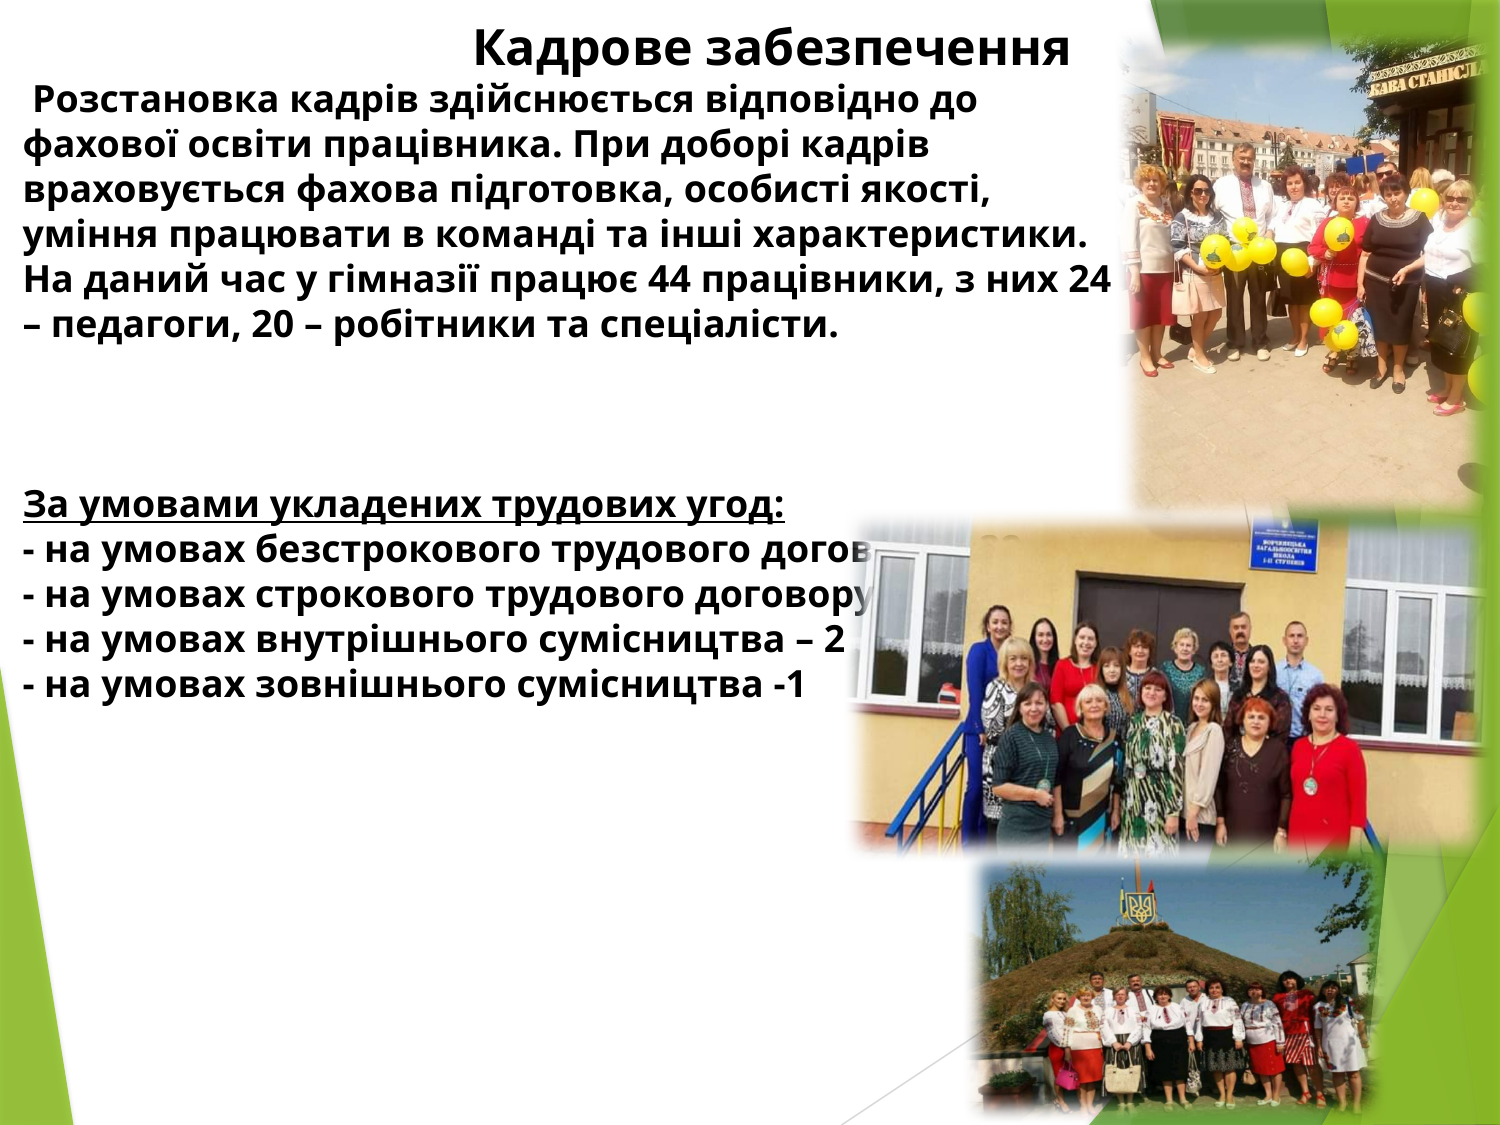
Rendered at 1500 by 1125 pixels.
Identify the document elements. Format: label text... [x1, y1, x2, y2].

title Кадрове забезпечення Розстановка кадрів здійснюється відповідно до фахової освіти працівника. При доборі кадрів враховується фахова підготовка, особисті якості, уміння працювати в команді та інші характеристики. На даний час у гімназії працює 44 працівники, з них 24 – педагоги, 20 – робітники та спеціалісти. За умовами укладених трудових угод: - на умовах безстрокового трудового договору – 32 - на умовах строкового трудового договору – 9 - на умовах внутрішнього сумісництва – 2 - на умовах зовнішнього сумісництва -1 [7, 7, 1140, 1036]
picture [843, 26, 1495, 1125]
